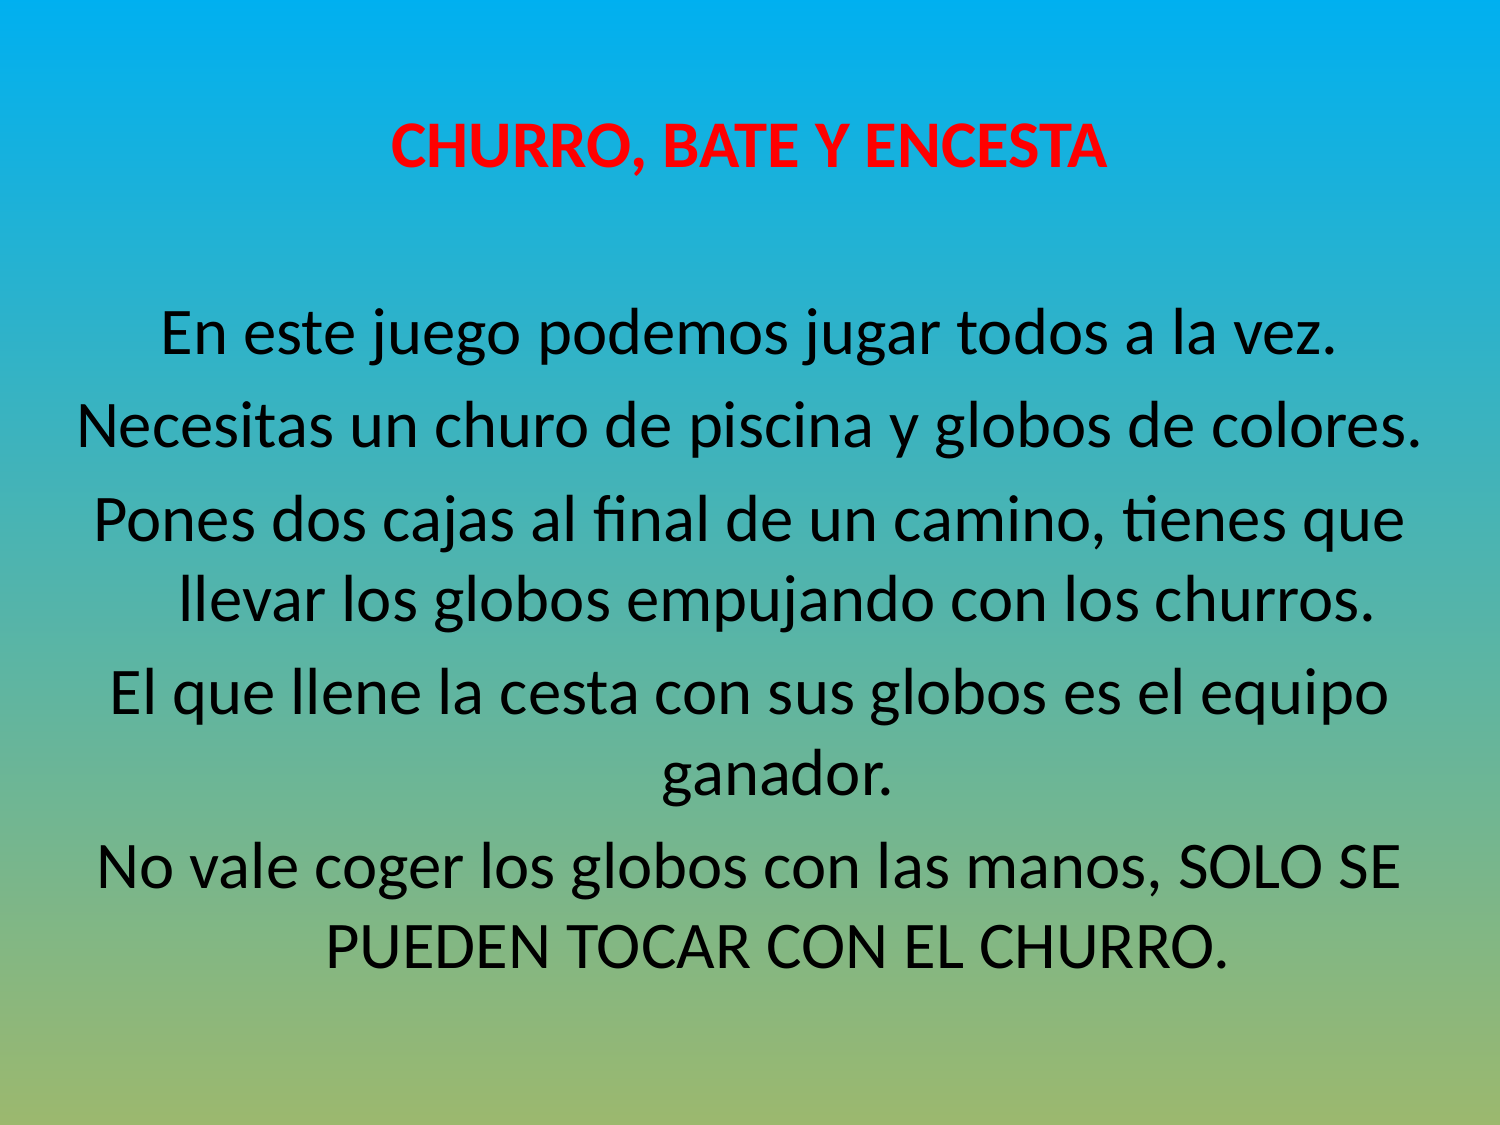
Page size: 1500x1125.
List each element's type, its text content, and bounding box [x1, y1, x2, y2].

list CHURRO, BATE Y ENCESTA En este juego podemos jugar todos a la vez. Necesitas un churo de piscina y globos de colores. Pones dos cajas al final de un camino, tienes que llevar los globos empujando con los churros. El que llene la cesta con sus globos es el equipo ganador. No vale coger los globos con las manos, SOLO SE PUEDEN TOCAR CON EL CHURRO. [0, 0, 1500, 1125]
